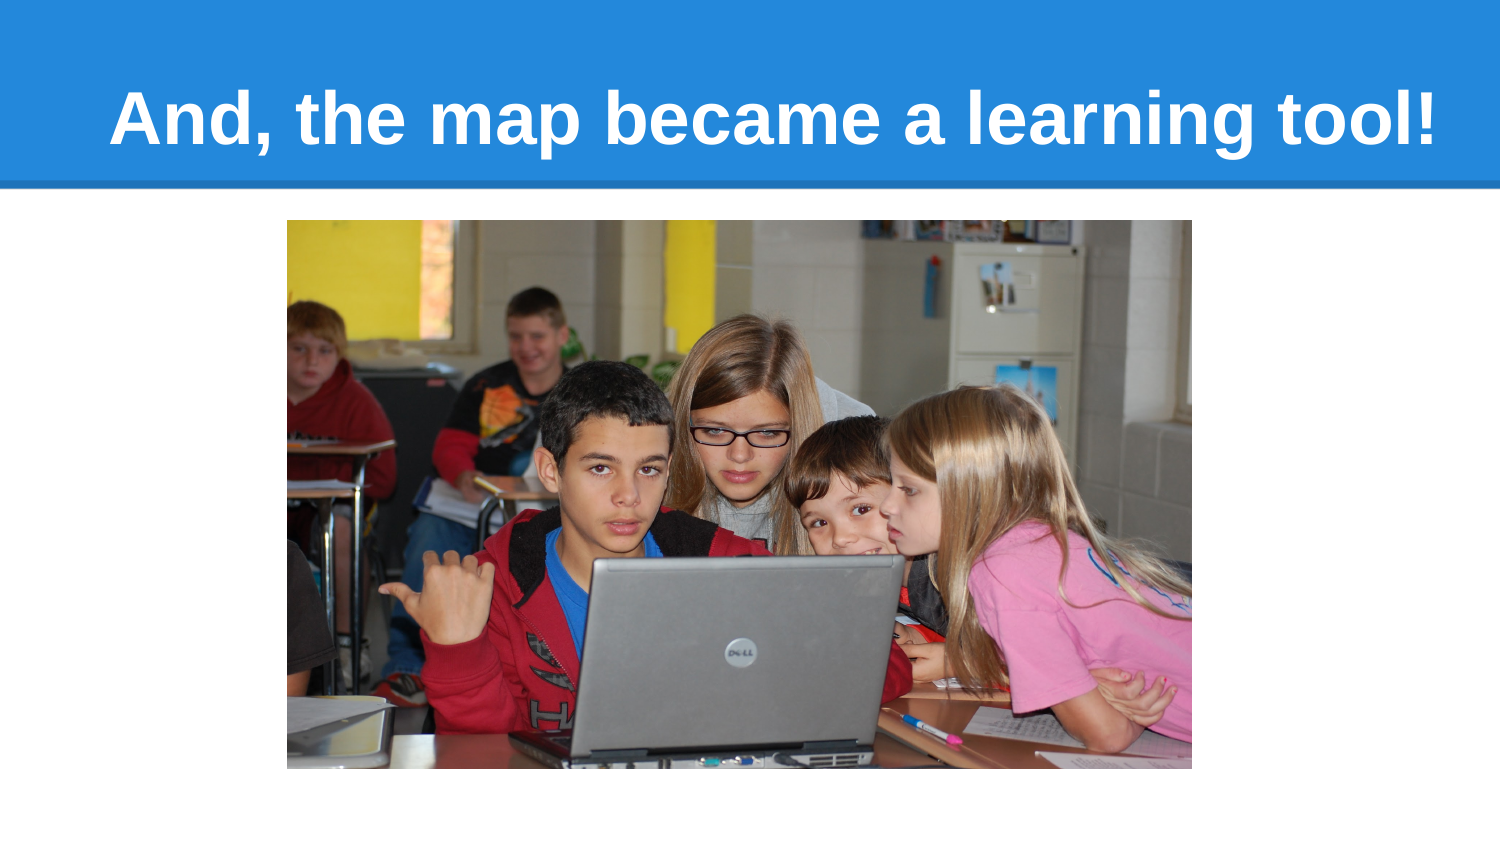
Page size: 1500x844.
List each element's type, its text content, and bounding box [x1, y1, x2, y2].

picture [287, 219, 1192, 769]
title And, the map became a learning tool! [75, 33, 1475, 175]
